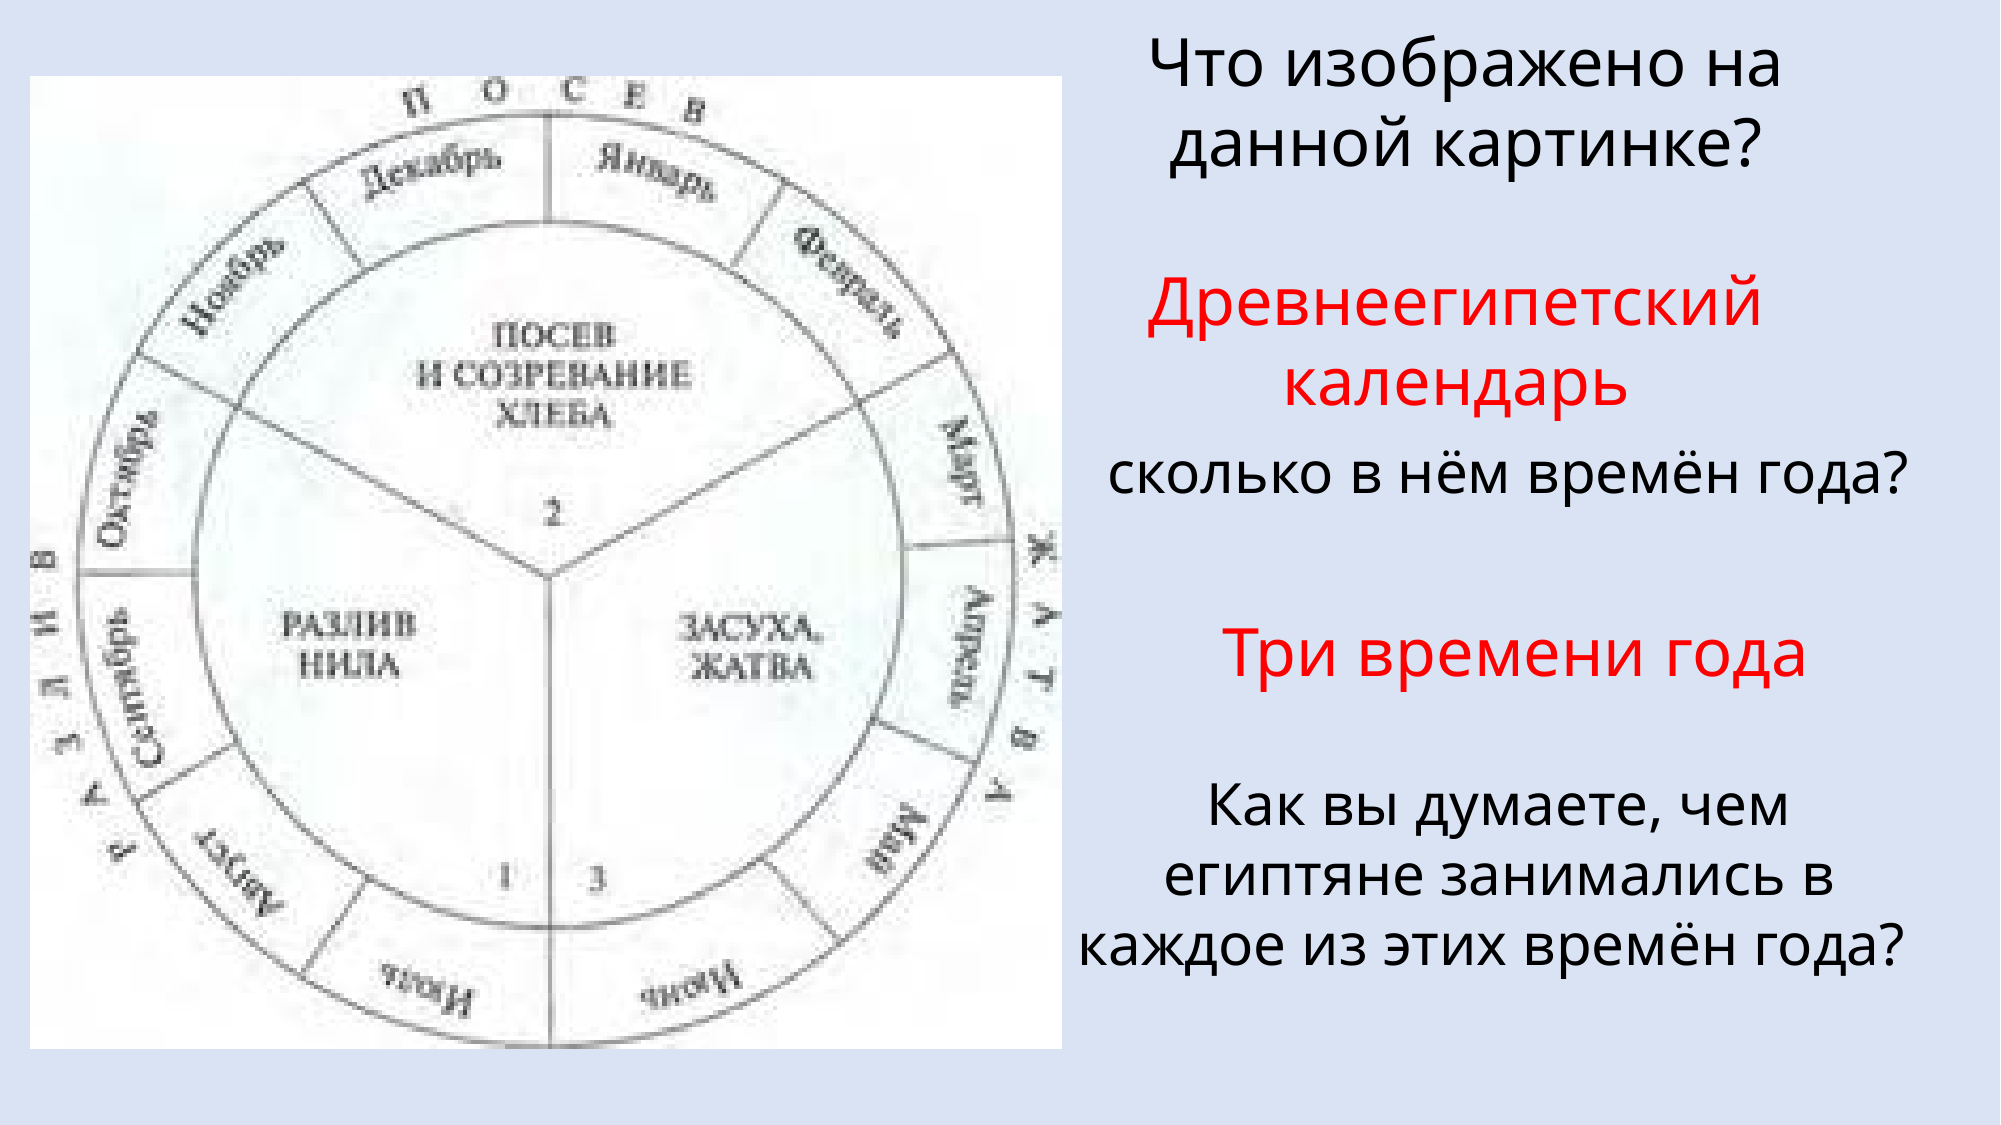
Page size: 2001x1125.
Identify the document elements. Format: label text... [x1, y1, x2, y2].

text_box Как вы думаете, чем египтяне занимались в каждое из этих времён года? [1062, 759, 1937, 985]
text_box сколько в нём времён года? [1062, 427, 1970, 513]
text_box Что изображено на данной картинке? [1095, 12, 1837, 188]
text_box Древнеегипетский календарь [1062, 251, 1852, 426]
picture [29, 76, 1062, 1049]
text_box Три времени года [1062, 602, 1970, 698]
